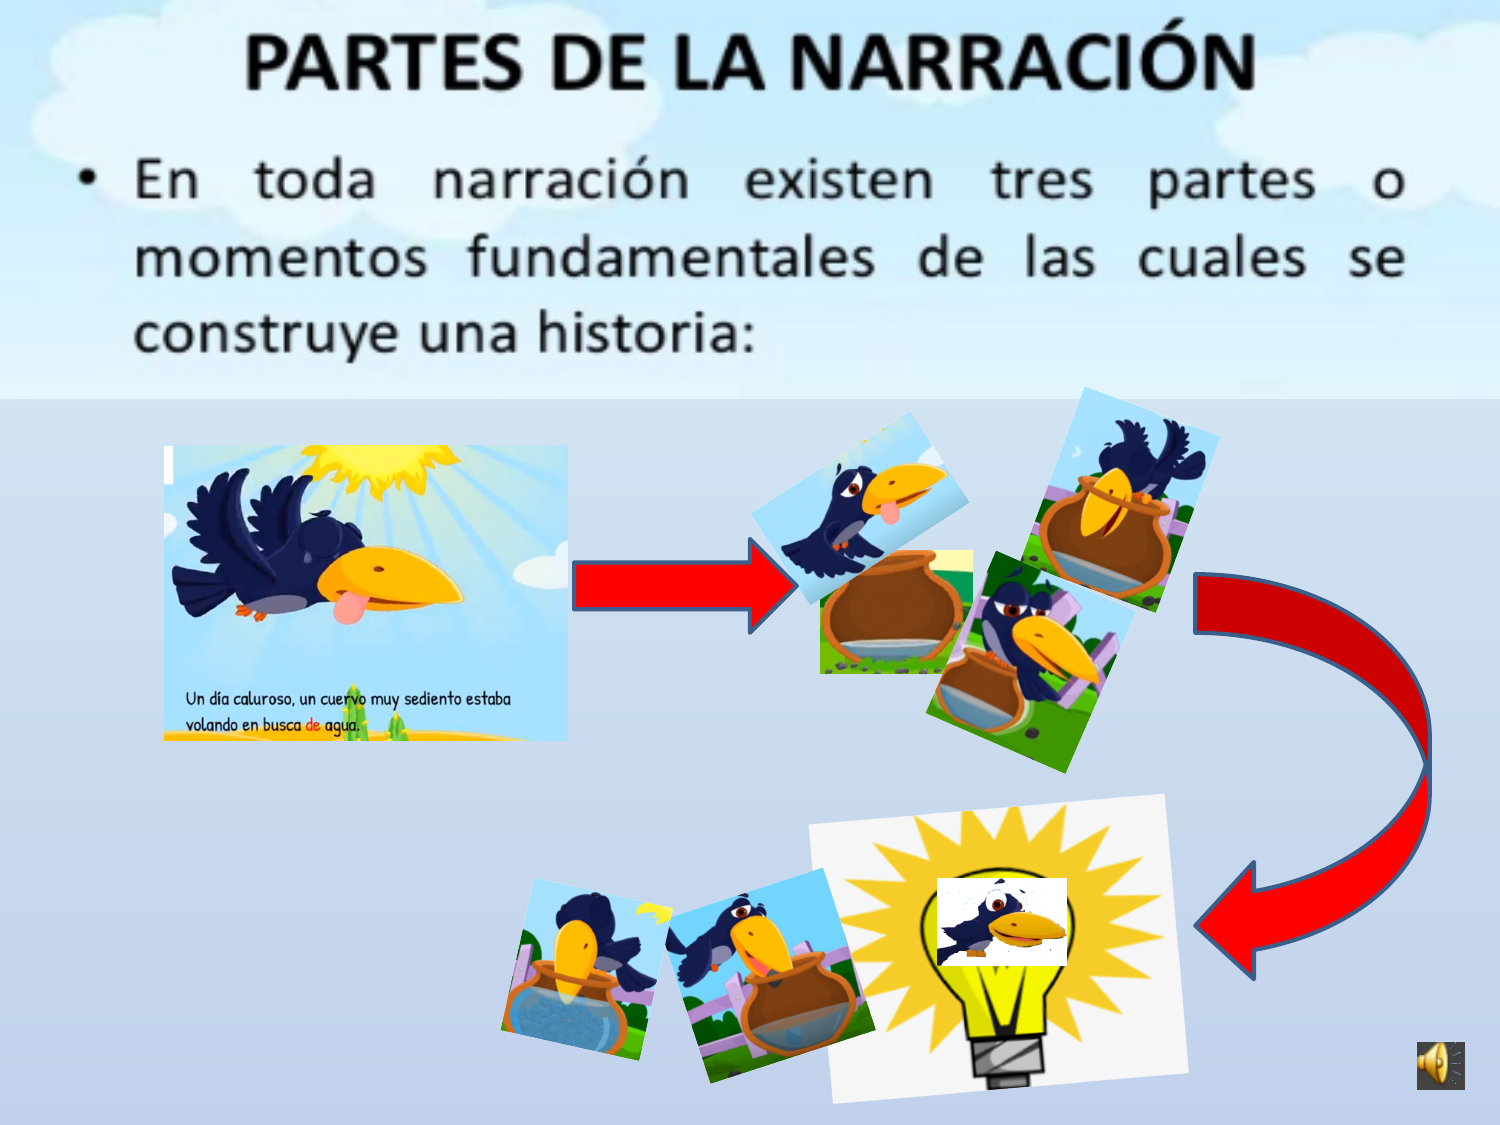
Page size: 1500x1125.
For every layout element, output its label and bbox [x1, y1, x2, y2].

list [163, 445, 569, 741]
text_box [573, 537, 799, 635]
picture [0, 0, 1500, 773]
picture [1415, 1040, 1467, 1092]
text_box [1193, 572, 1432, 982]
picture [501, 794, 1188, 1103]
